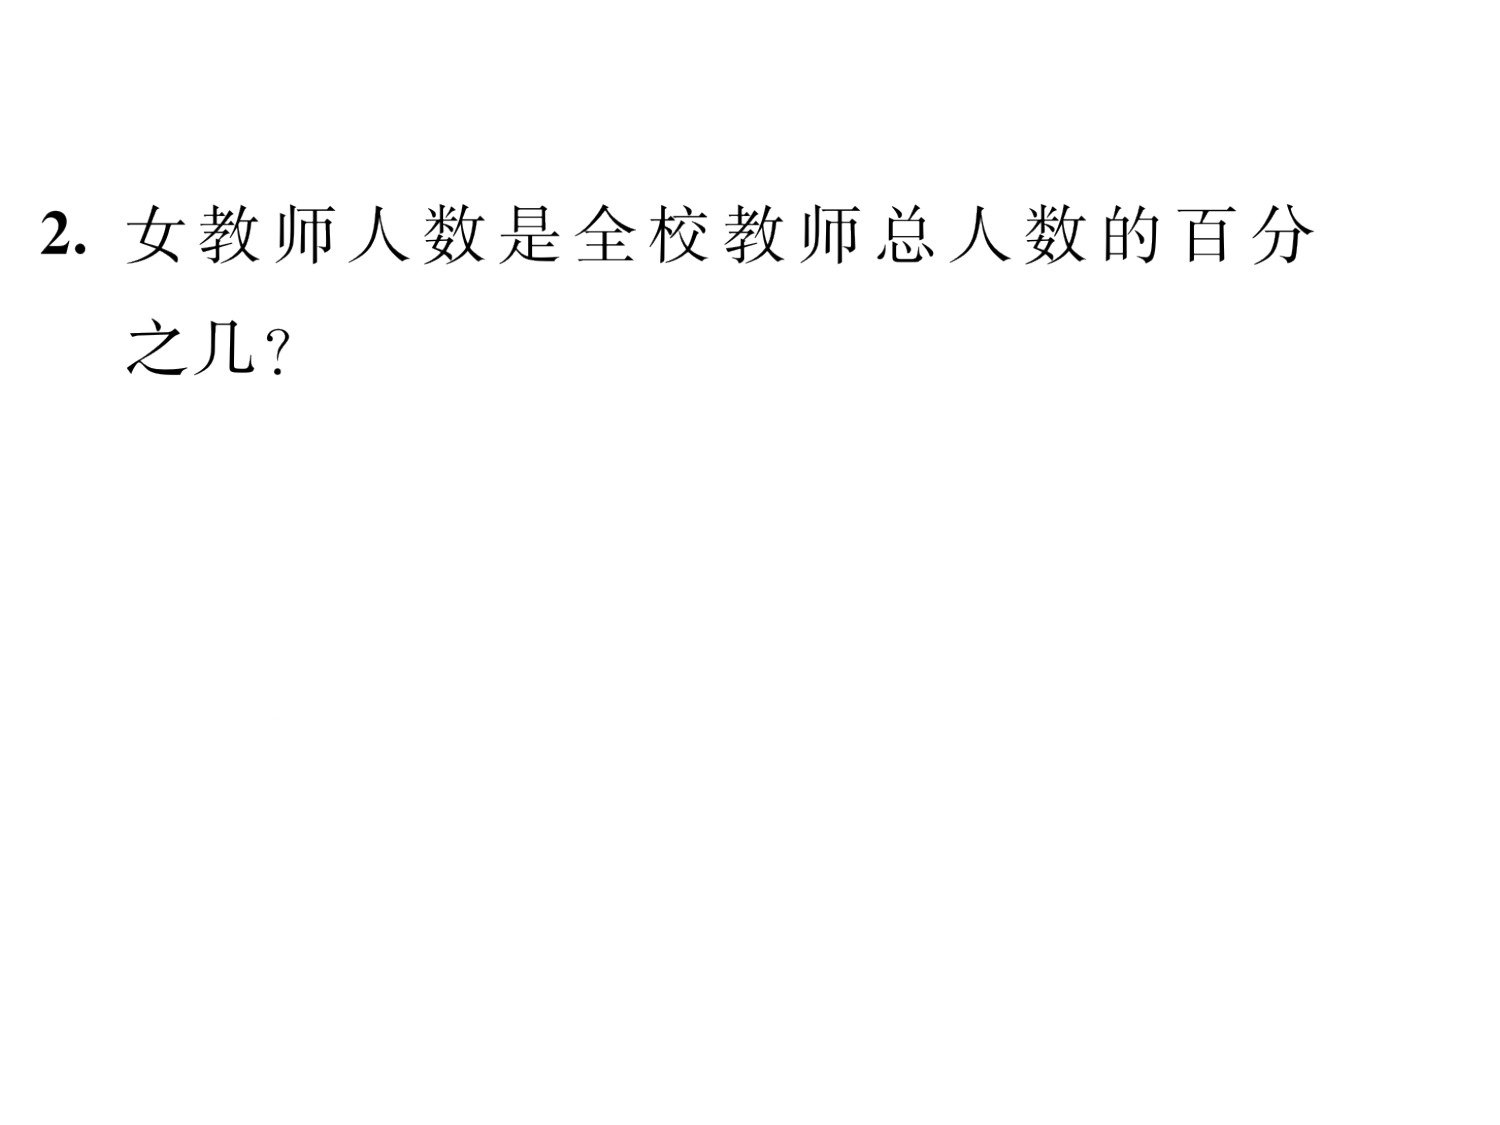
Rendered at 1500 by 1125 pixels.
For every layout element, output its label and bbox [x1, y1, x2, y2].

picture [35, 177, 1453, 749]
